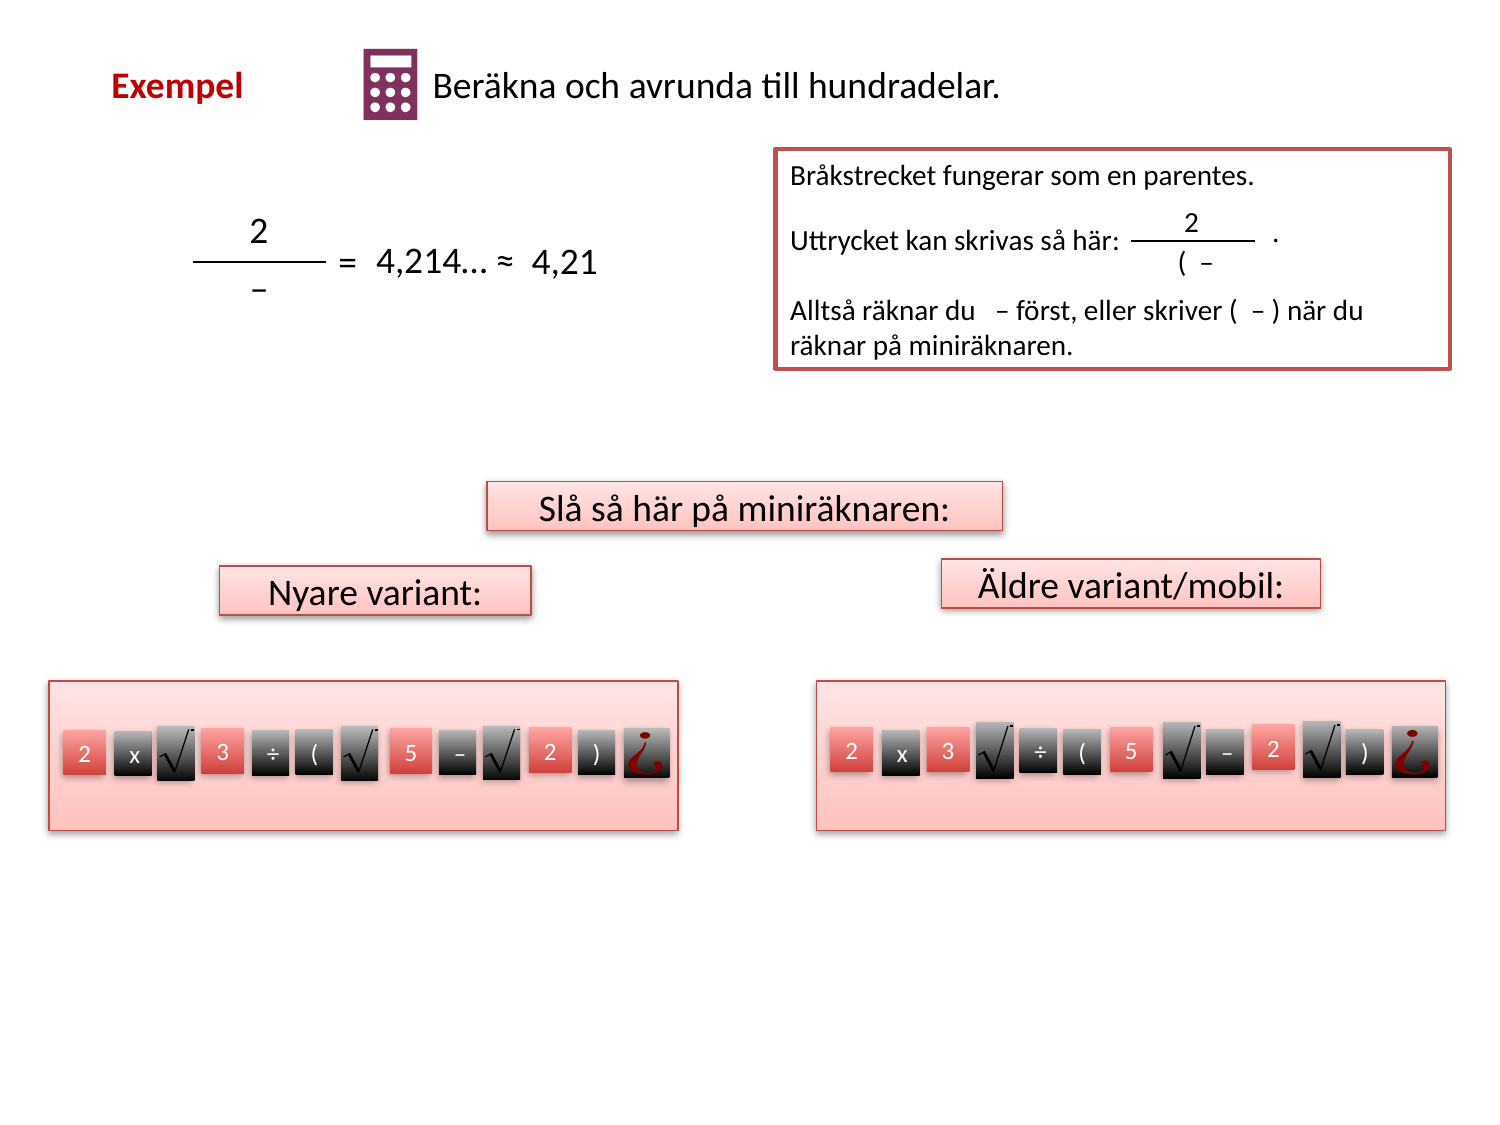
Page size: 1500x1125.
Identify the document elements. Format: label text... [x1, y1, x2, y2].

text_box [775, 148, 1451, 376]
text_box Exempel [96, 53, 264, 114]
text_box 4,214… ≈ [377, 228, 581, 289]
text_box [48, 680, 679, 831]
text_box Nyare variant: [219, 565, 532, 616]
text_box Äldre variant/mobil: [941, 558, 1321, 609]
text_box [362, 47, 1113, 121]
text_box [816, 680, 1446, 831]
text_box Slå så här på miniräknaren: [486, 481, 1003, 531]
text_box 4,21 [516, 229, 736, 290]
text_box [171, 198, 373, 323]
